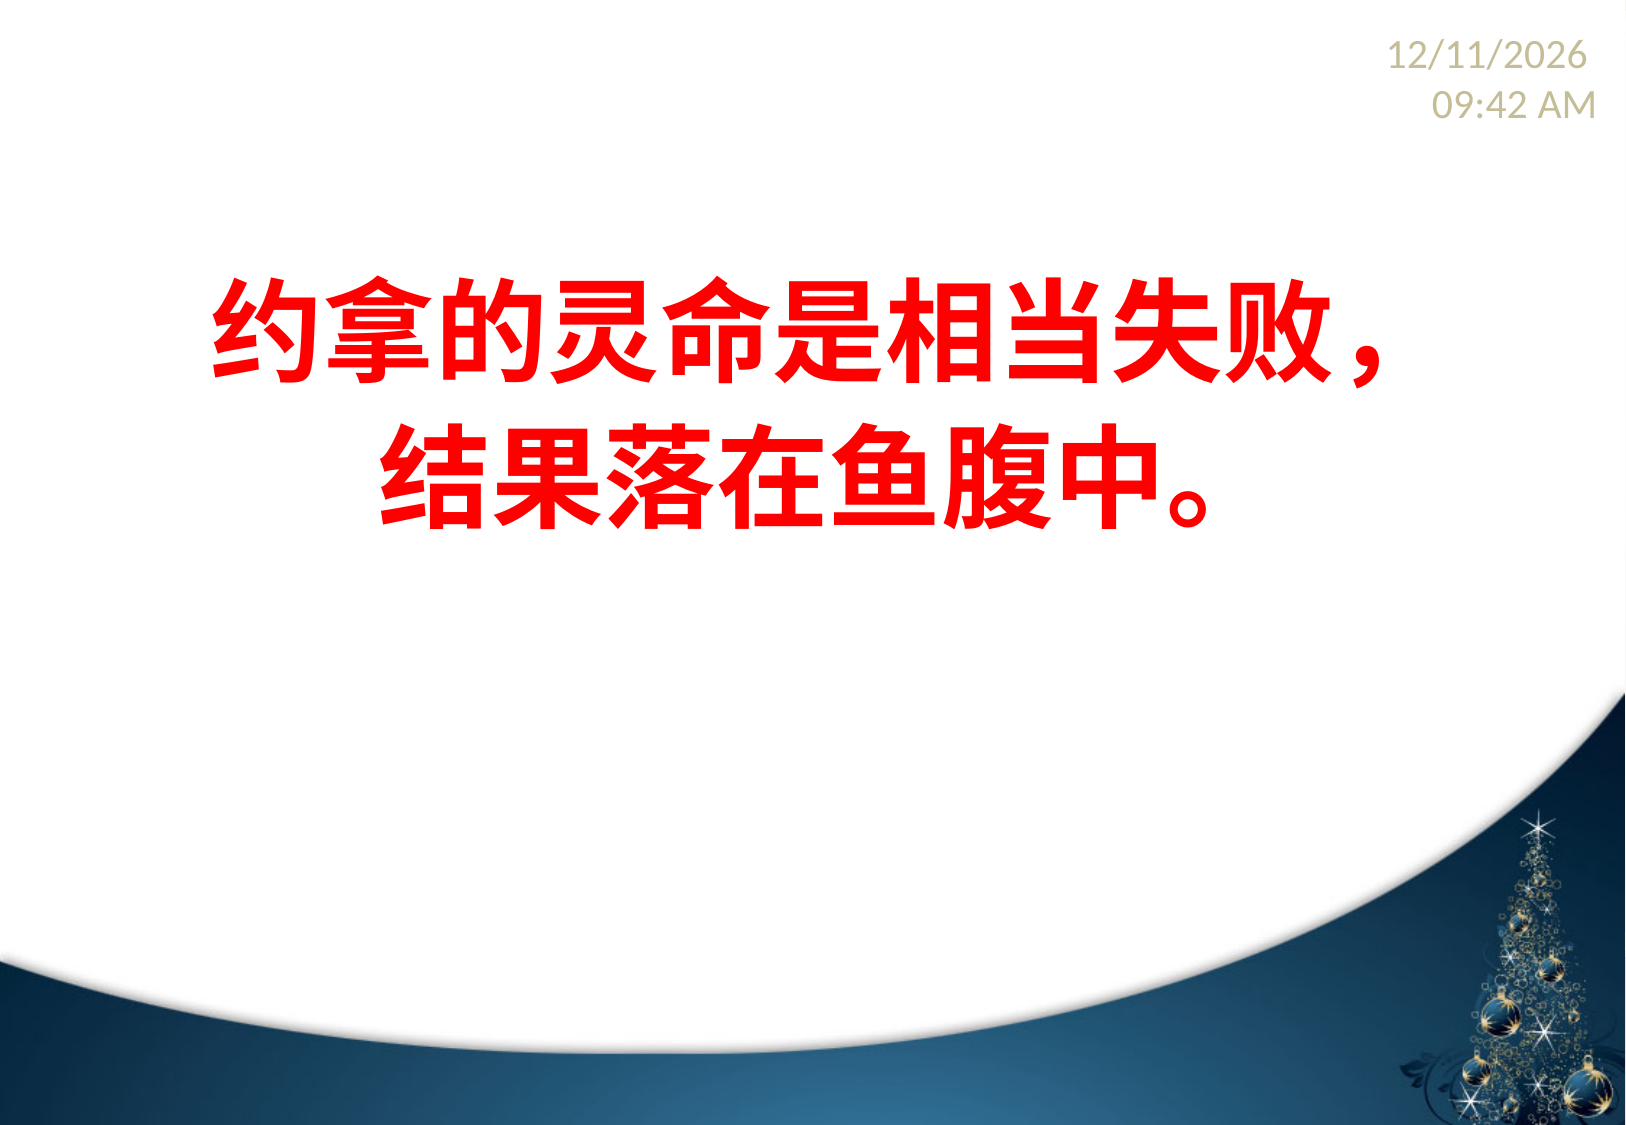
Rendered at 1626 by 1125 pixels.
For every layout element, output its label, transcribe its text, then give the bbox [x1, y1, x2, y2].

text_box 约拿的灵命是相当失败， 结果落在鱼腹中。 [32, 0, 1625, 657]
picture [0, 0, 1626, 1125]
